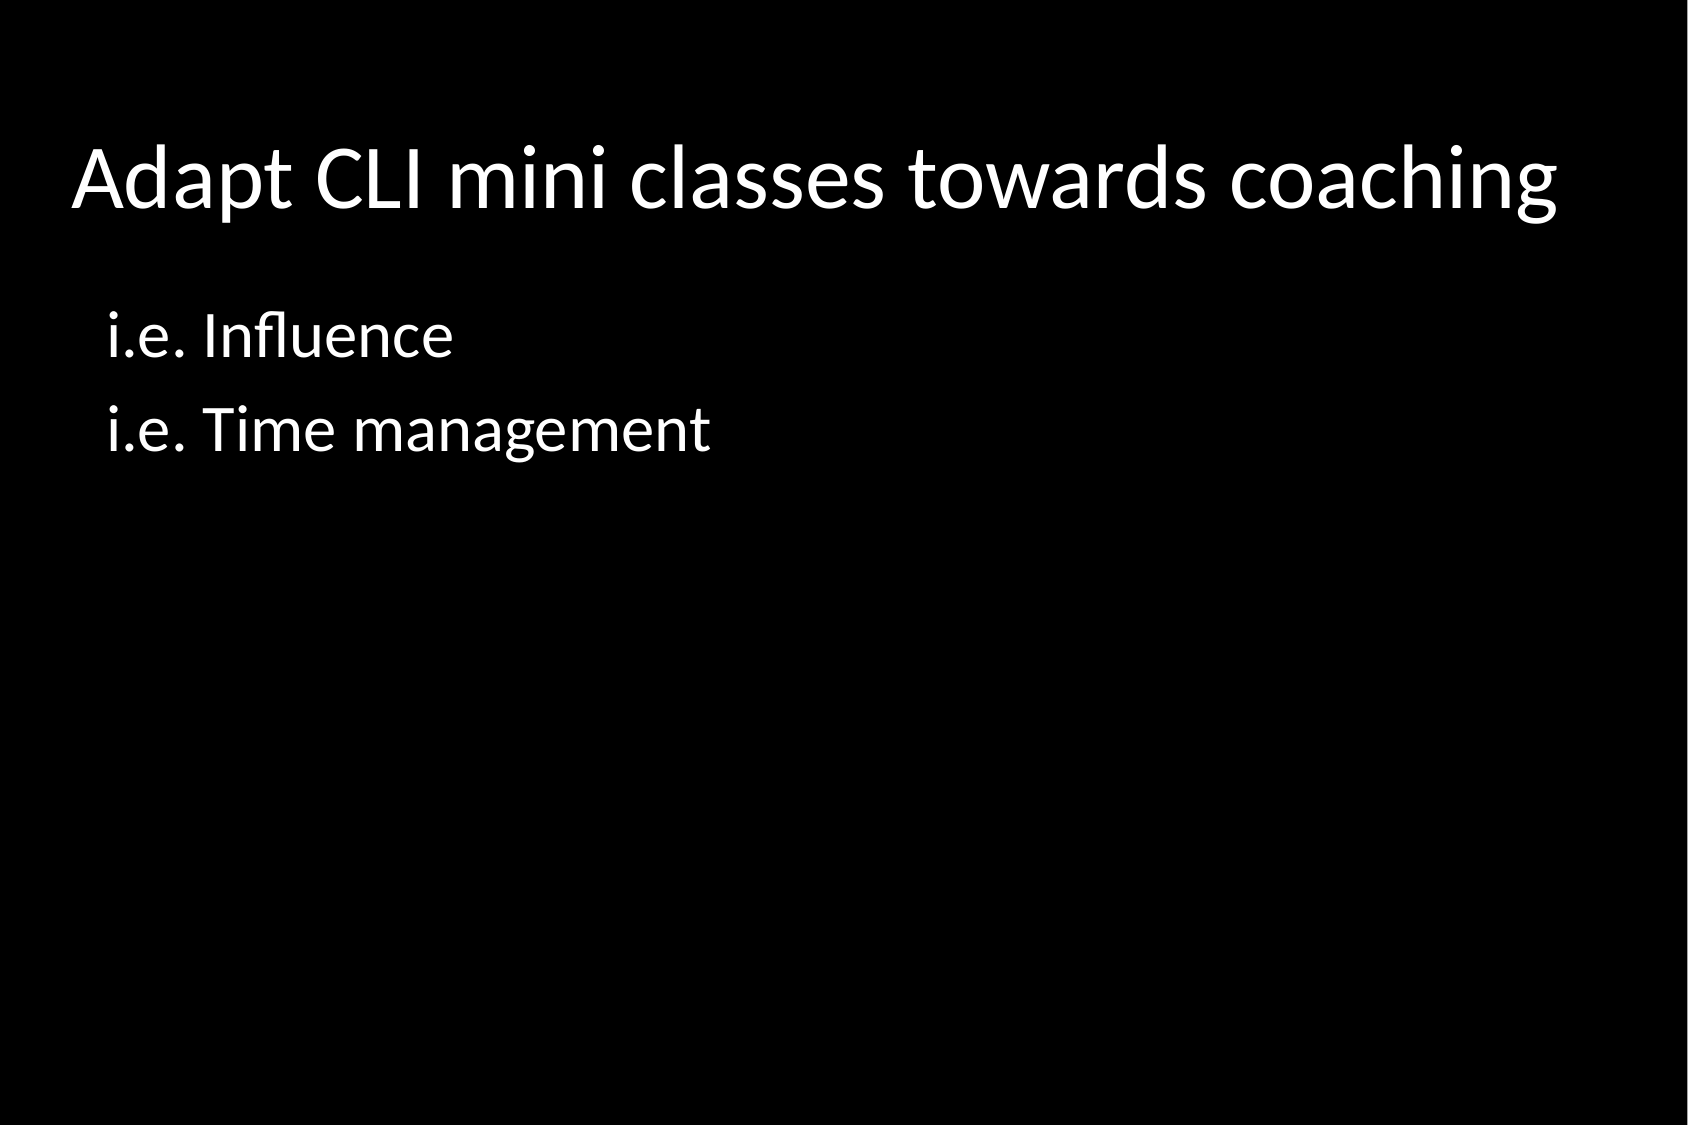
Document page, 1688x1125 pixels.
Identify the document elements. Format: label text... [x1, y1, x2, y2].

title Adapt CLI mini classes towards coaching [55, 60, 1604, 284]
list i.e. Influence i.e. Time management [91, 283, 951, 622]
